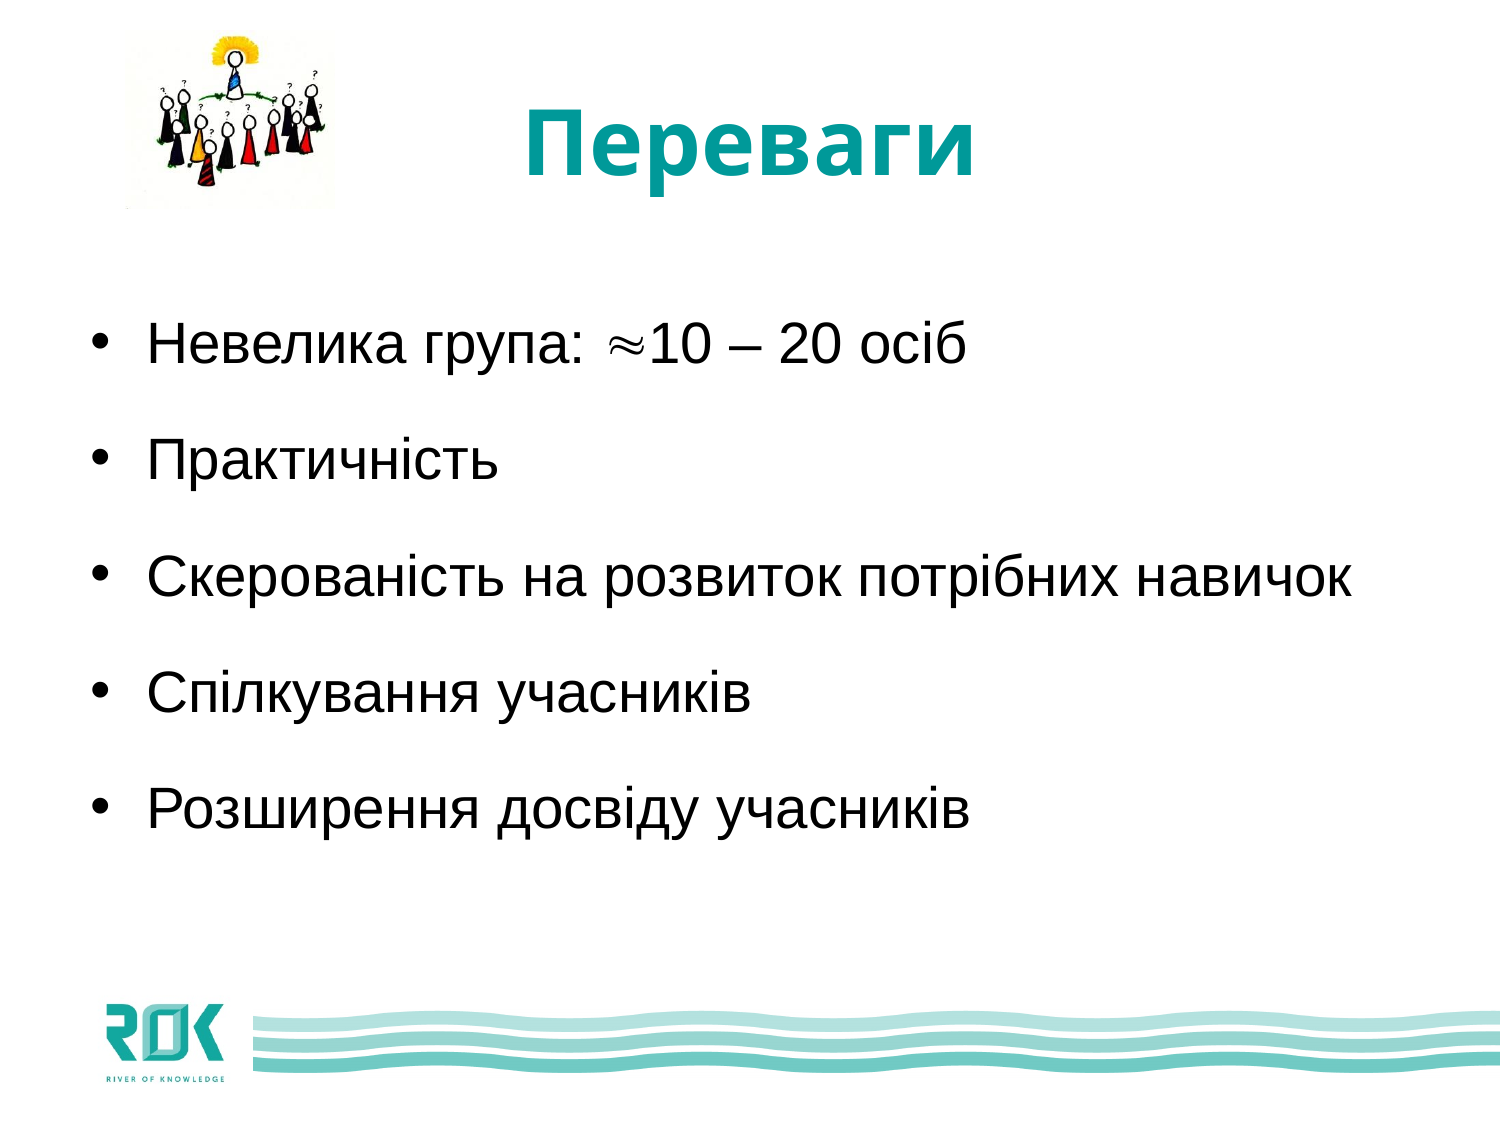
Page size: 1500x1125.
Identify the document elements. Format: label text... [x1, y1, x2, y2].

list Невелика група: 10 – 20 осіб Практичність Скерованість на розвиток потрібних навичок Спілкування учасників Розширення досвіду учасників [75, 262, 1425, 1005]
picture [76, 1005, 1500, 1112]
picture [125, 29, 335, 209]
title Переваги [75, 45, 1425, 233]
